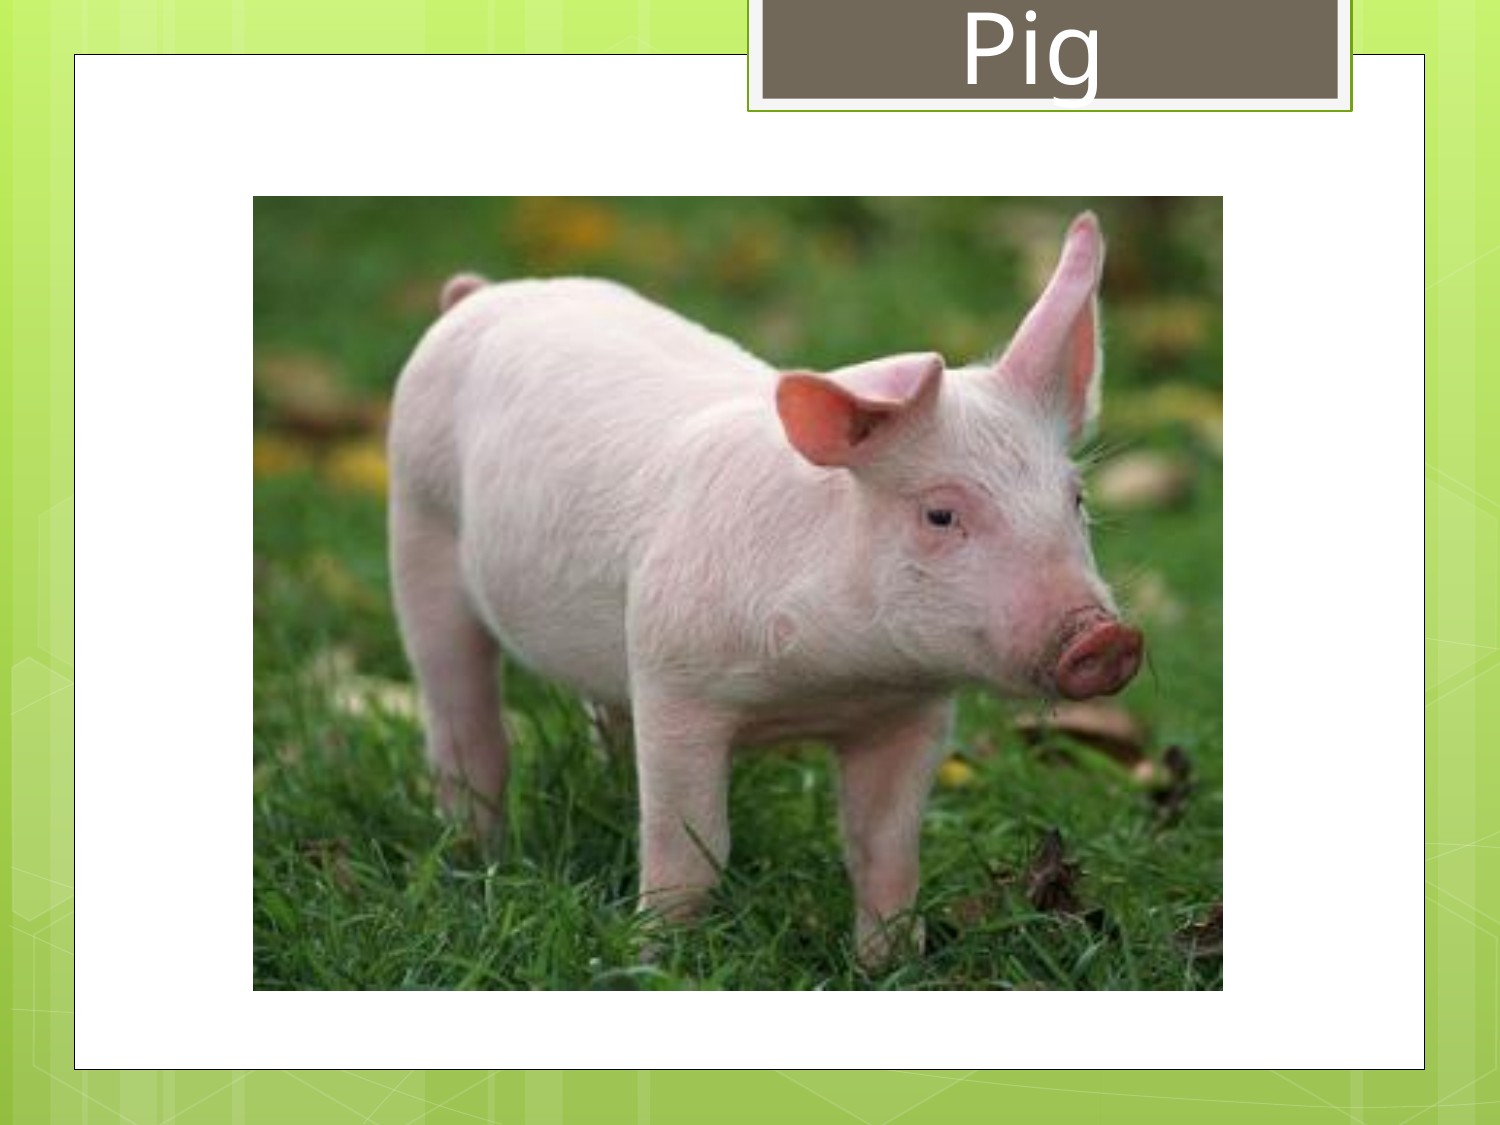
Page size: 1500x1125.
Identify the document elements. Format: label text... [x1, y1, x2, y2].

picture [253, 195, 1224, 991]
text_box Pig [761, 0, 1365, 112]
